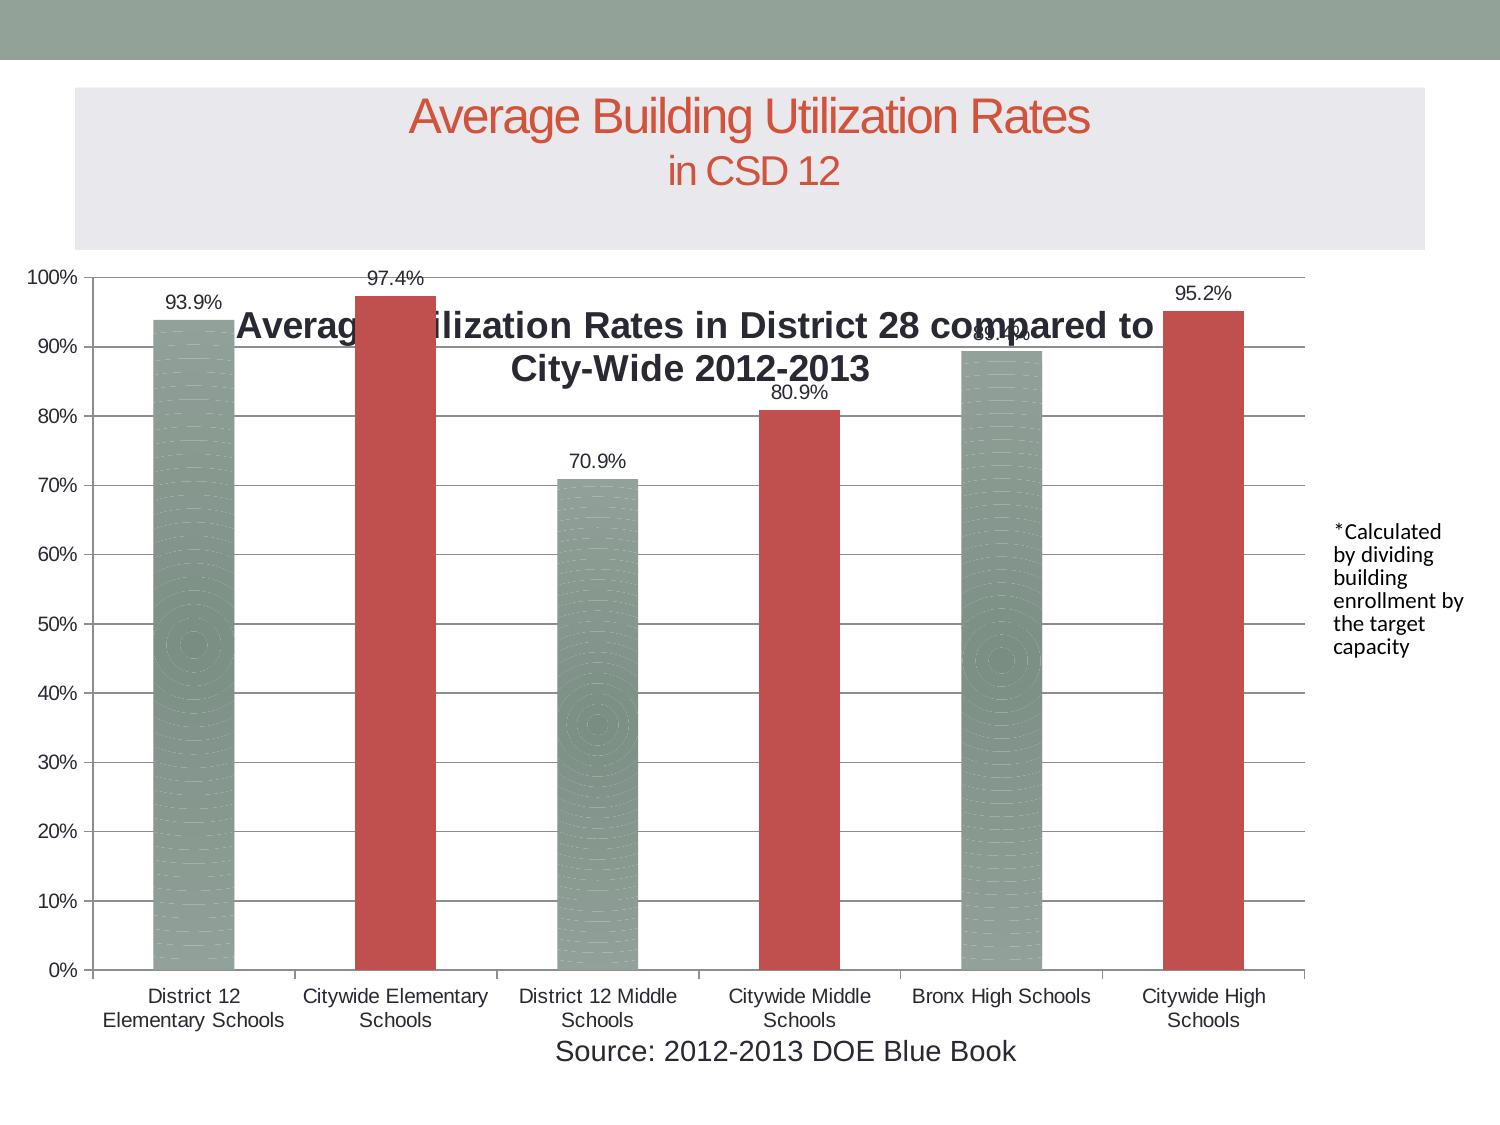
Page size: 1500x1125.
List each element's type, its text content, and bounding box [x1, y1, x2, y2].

text_box Source: 2012-2013 DOE Blue Book [75, 1025, 1498, 1075]
chart [0, 249, 1332, 1049]
table_header *Calculated by dividing building enrollment by the target capacity [1340, 520, 1467, 660]
title Average Building Utilization Rates in CSD 12 [75, 87, 1425, 250]
